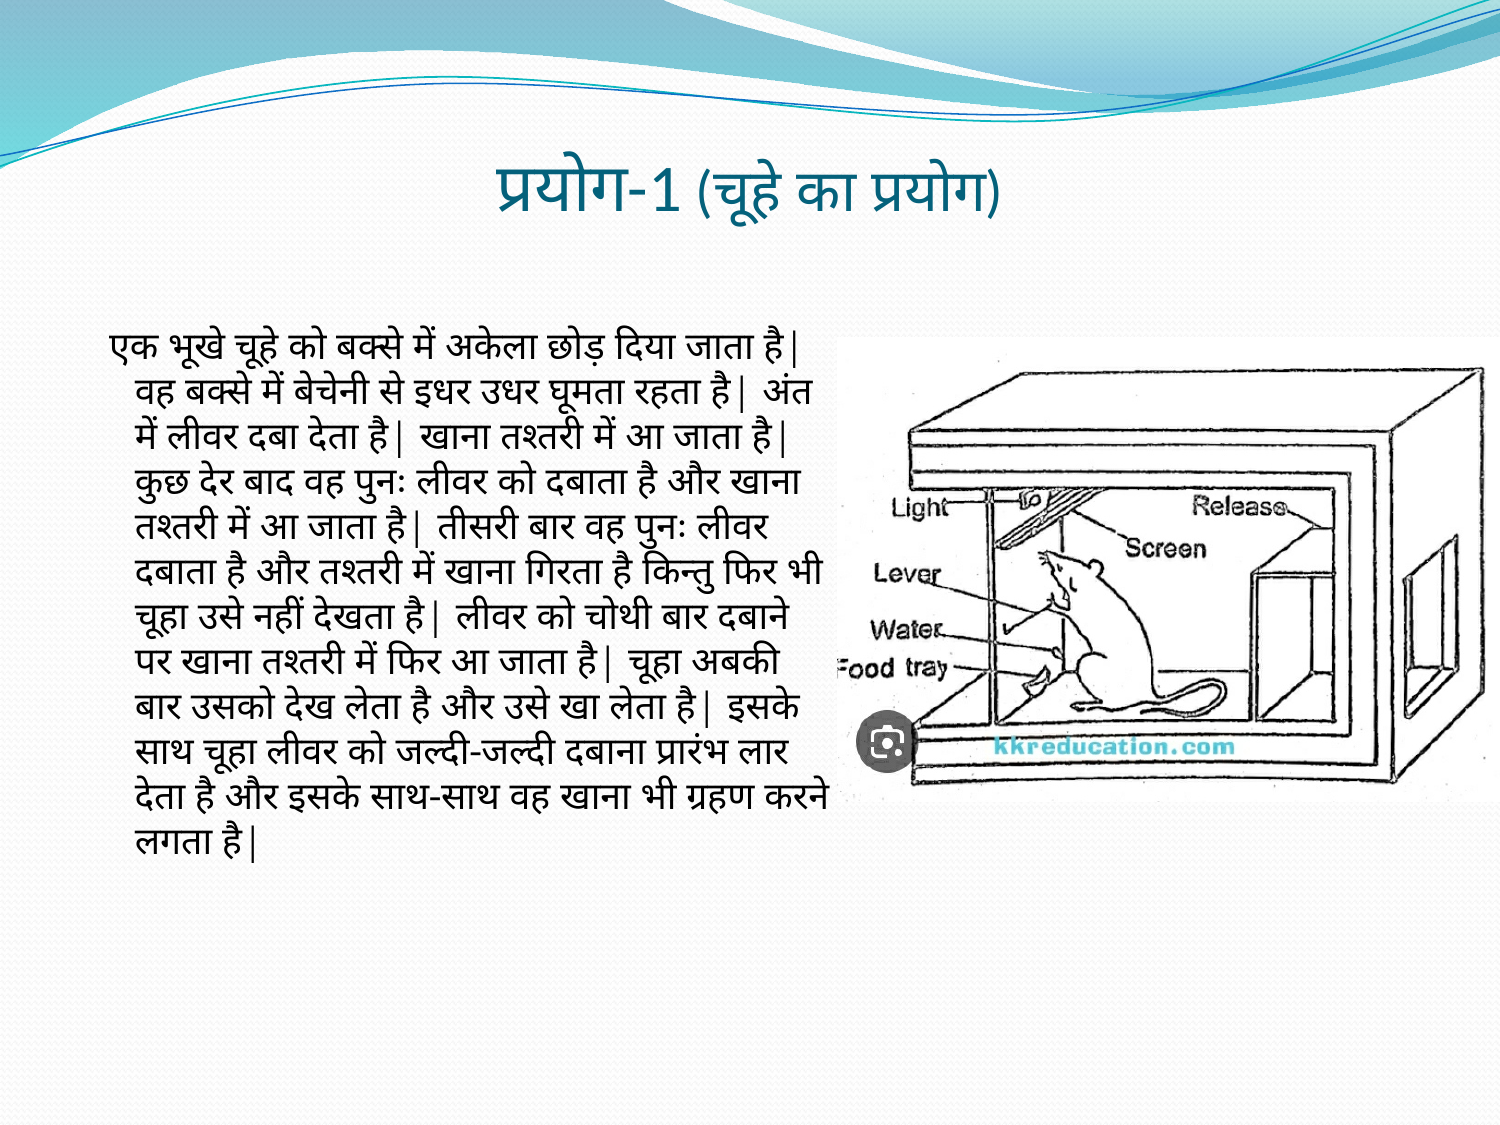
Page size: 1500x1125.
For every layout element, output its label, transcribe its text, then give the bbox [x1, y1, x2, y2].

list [837, 337, 1500, 802]
list एक भूखे चूहे को बक्से में अकेला छोड़ दिया जाता है| वह बक्से में बेचेनी से इधर उधर घूमता रहता है| अंत में लीवर दबा देता है| खाना तश्तरी में आ जाता है| कुछ देर बाद वह पुनः लीवर को दबाता है और खाना तश्तरी में आ जाता है| तीसरी बार वह पुनः लीवर दबाता है और तश्तरी में खाना गिरता है किन्तु फिर भी चूहा उसे नहीं देखता है| लीवर को चोथी बार दबाने पर खाना तश्तरी में फिर आ जाता है| चूहा अबकी बार उसको देख लेता है और उसे खा लेता है| इसके साथ चूहा लीवर को जल्दी-जल्दी दबाना प्रारंभ लार देता है और इसके साथ-साथ वह खाना भी ग्रहण करने लगता है| [75, 314, 850, 1043]
title प्रयोग-1 (चूहे का प्रयोग) [75, 87, 1425, 225]
